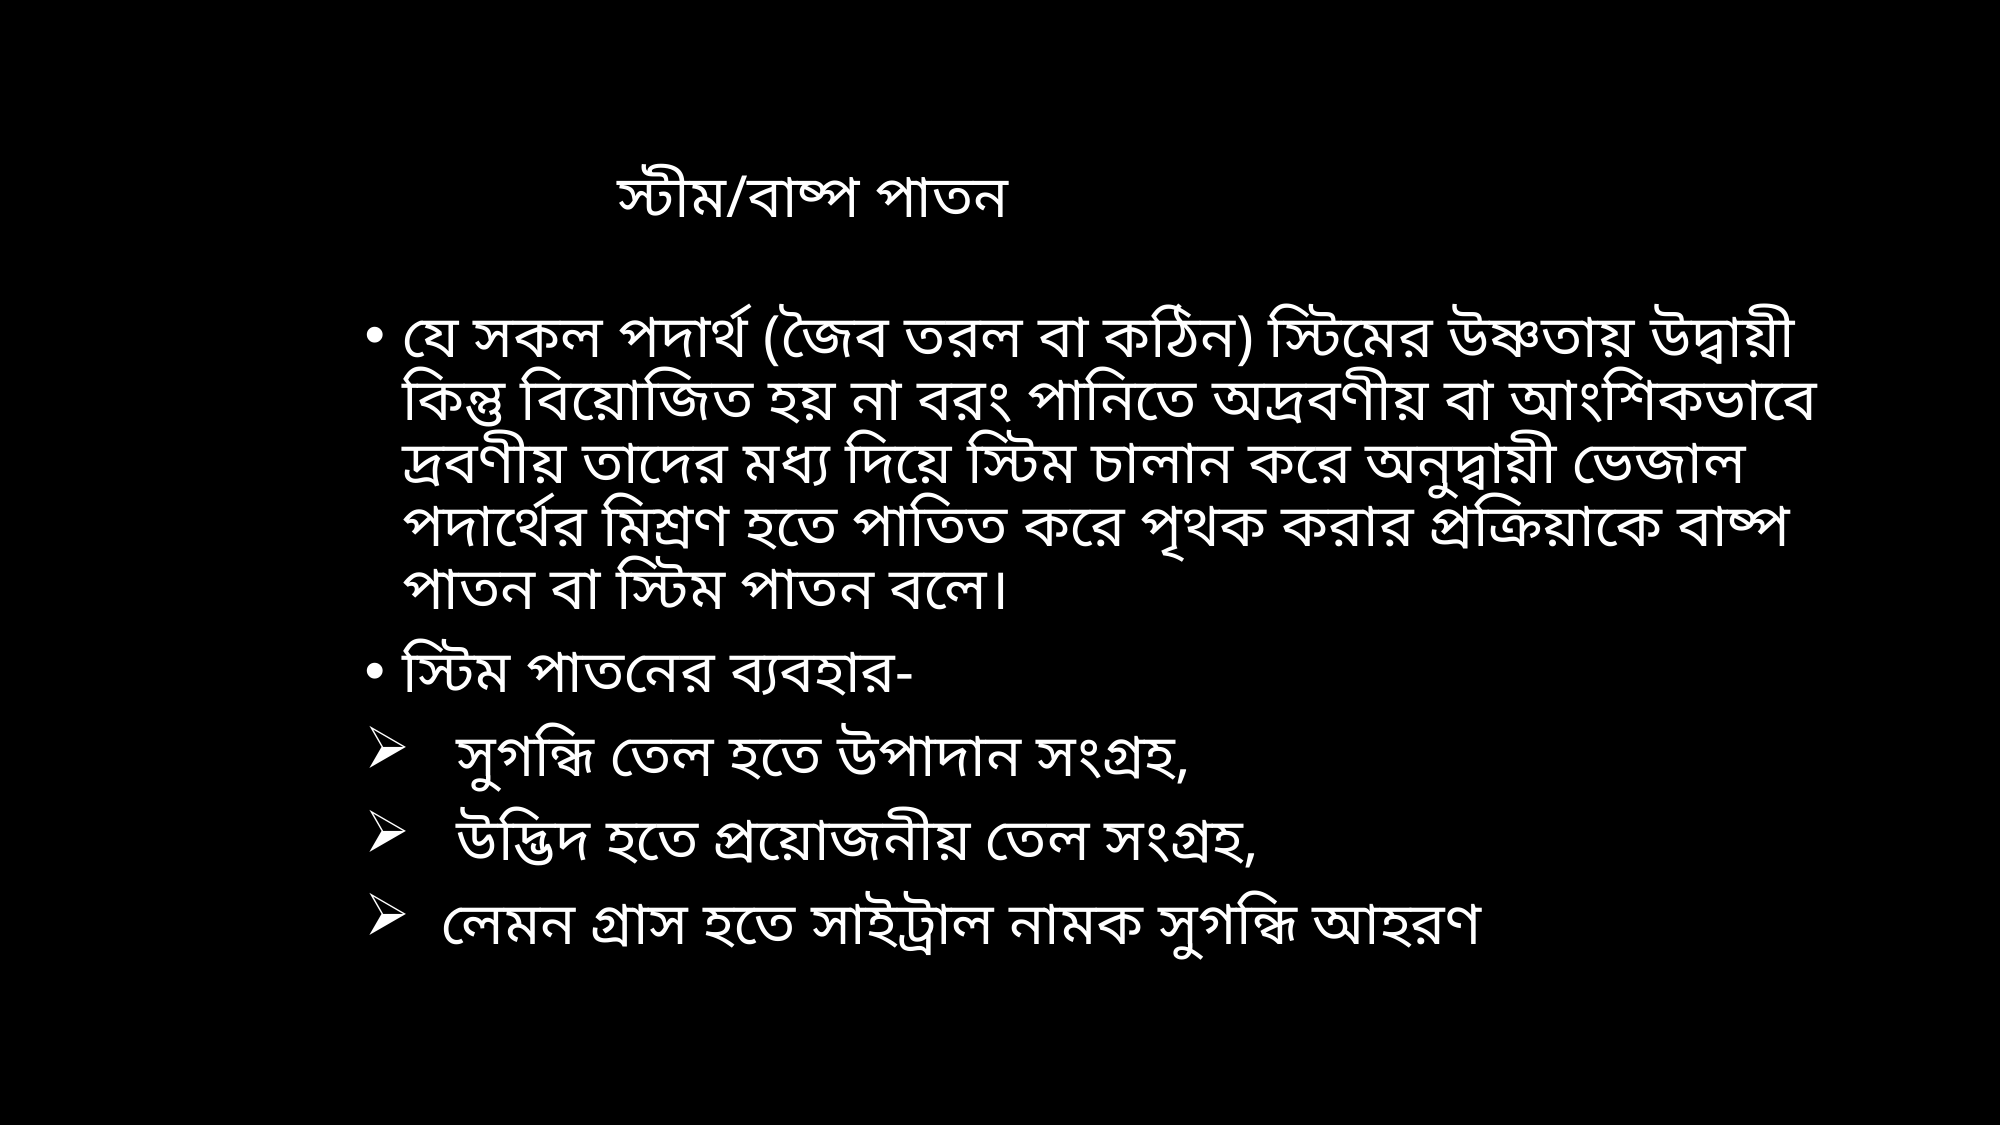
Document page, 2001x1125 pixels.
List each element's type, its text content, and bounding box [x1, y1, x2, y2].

title স্টীম/বাষ্প পাতন [579, 123, 1193, 278]
list যে সকল পদার্থ (জৈব তরল বা কঠিন) স্টিমের উষ্ণতায় উদ্বায়ী কিন্তু বিয়োজিত হয় না বরং পানিতে অদ্রবণীয় বা আংশিকভাবে দ্রবণীয় তাদের মধ্য দিয়ে স্টিম চালান করে অনুদ্বায়ী ভেজাল পদার্থের মিশ্রণ হতে পাতিত করে পৃথক করার প্রক্রিয়াকে বাষ্প পাতন বা স্টিম পাতন বলে। স্টিম পাতনের ব্যবহার- সুগন্ধি তেল হতে উপাদান সংগ্রহ, উদ্ভিদ হতে প্রয়োজনীয় তেল সংগ্রহ, লেমন গ্রাস হতে সাইট্রাল নামক সুগন্ধি আহরণ [349, 299, 1863, 1014]
